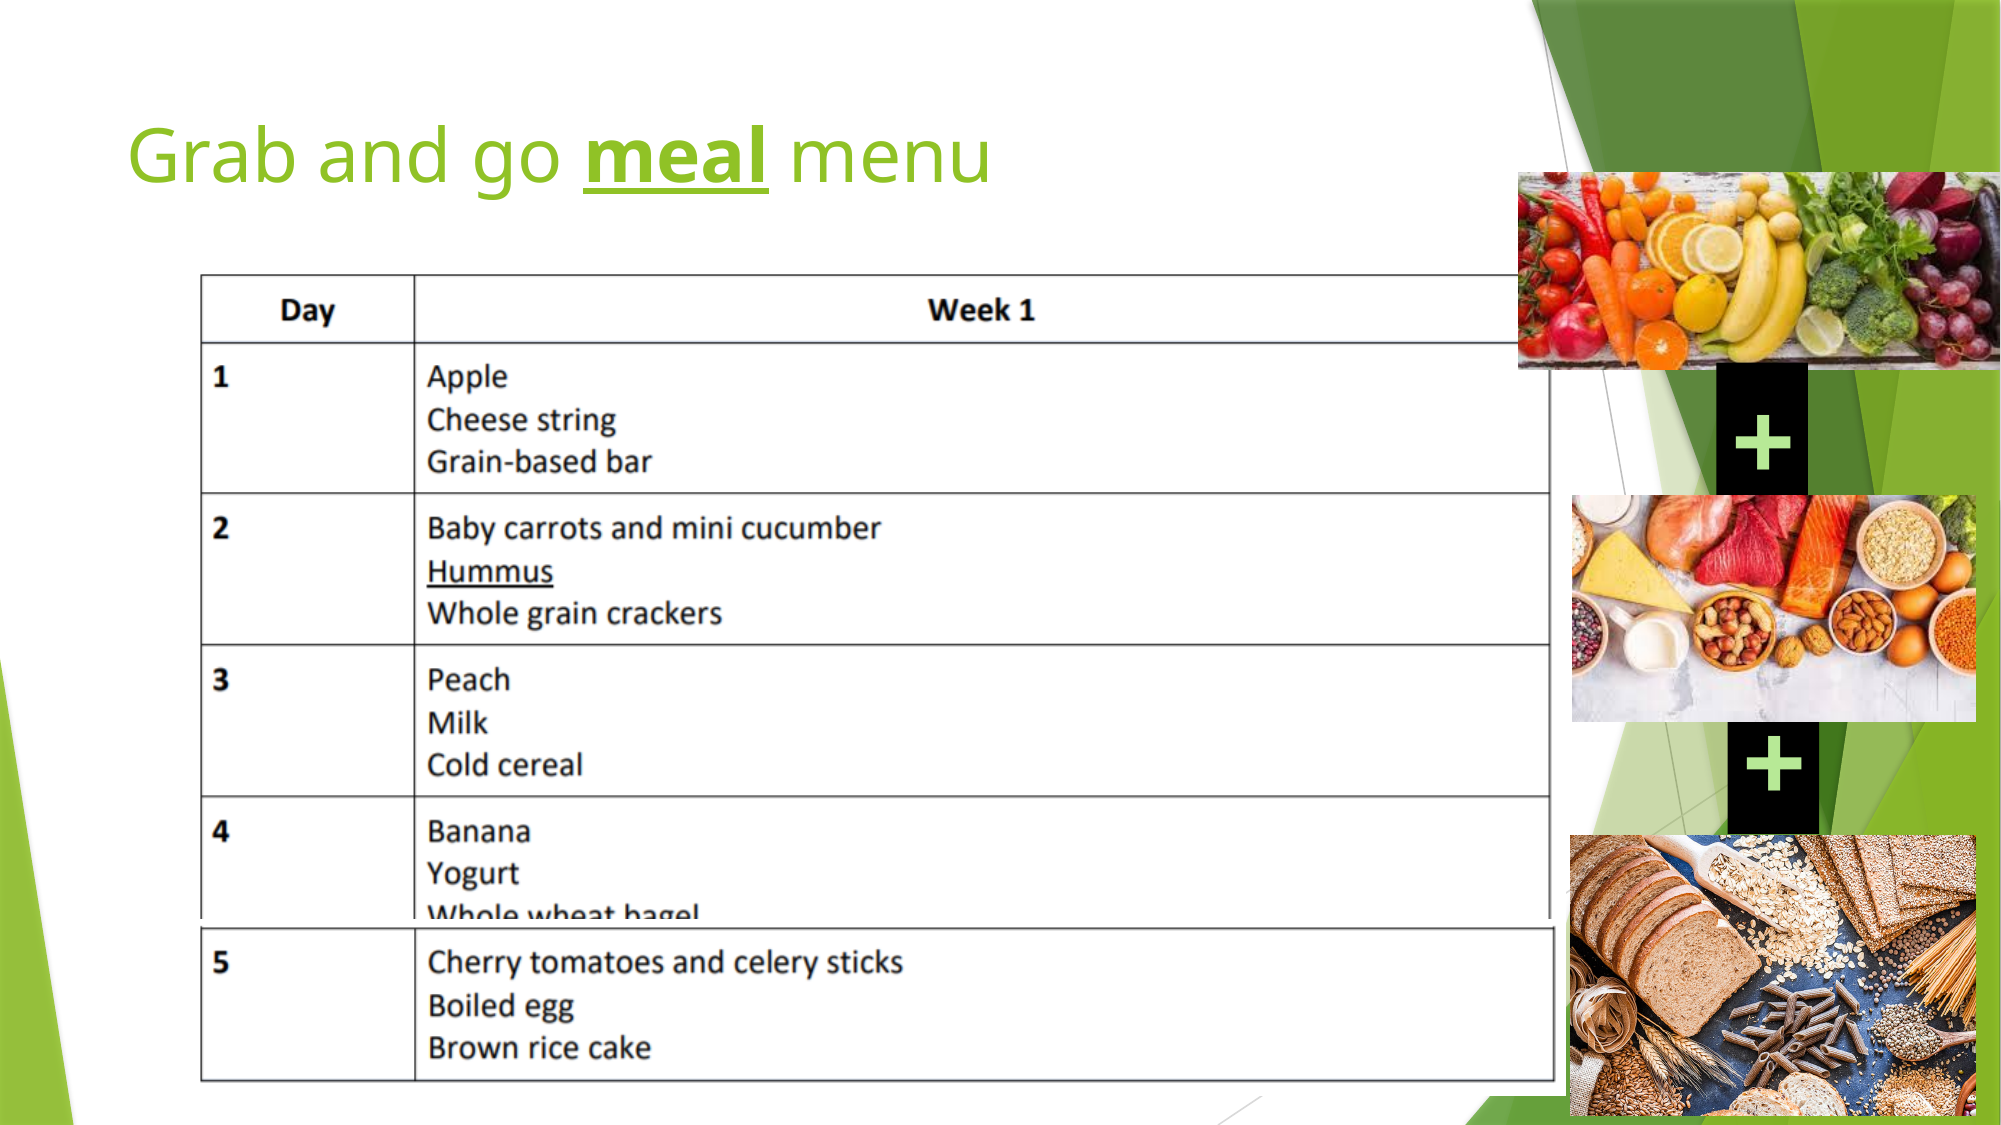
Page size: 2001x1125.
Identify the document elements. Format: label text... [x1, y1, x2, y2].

picture [1518, 171, 2000, 370]
text_box + [1727, 730, 1820, 834]
title Grab and go meal menu [111, 99, 1522, 317]
text_box + [1716, 378, 1808, 494]
picture [191, 918, 1567, 1097]
picture [1570, 834, 1977, 1117]
picture [1571, 494, 1977, 722]
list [191, 263, 1567, 918]
